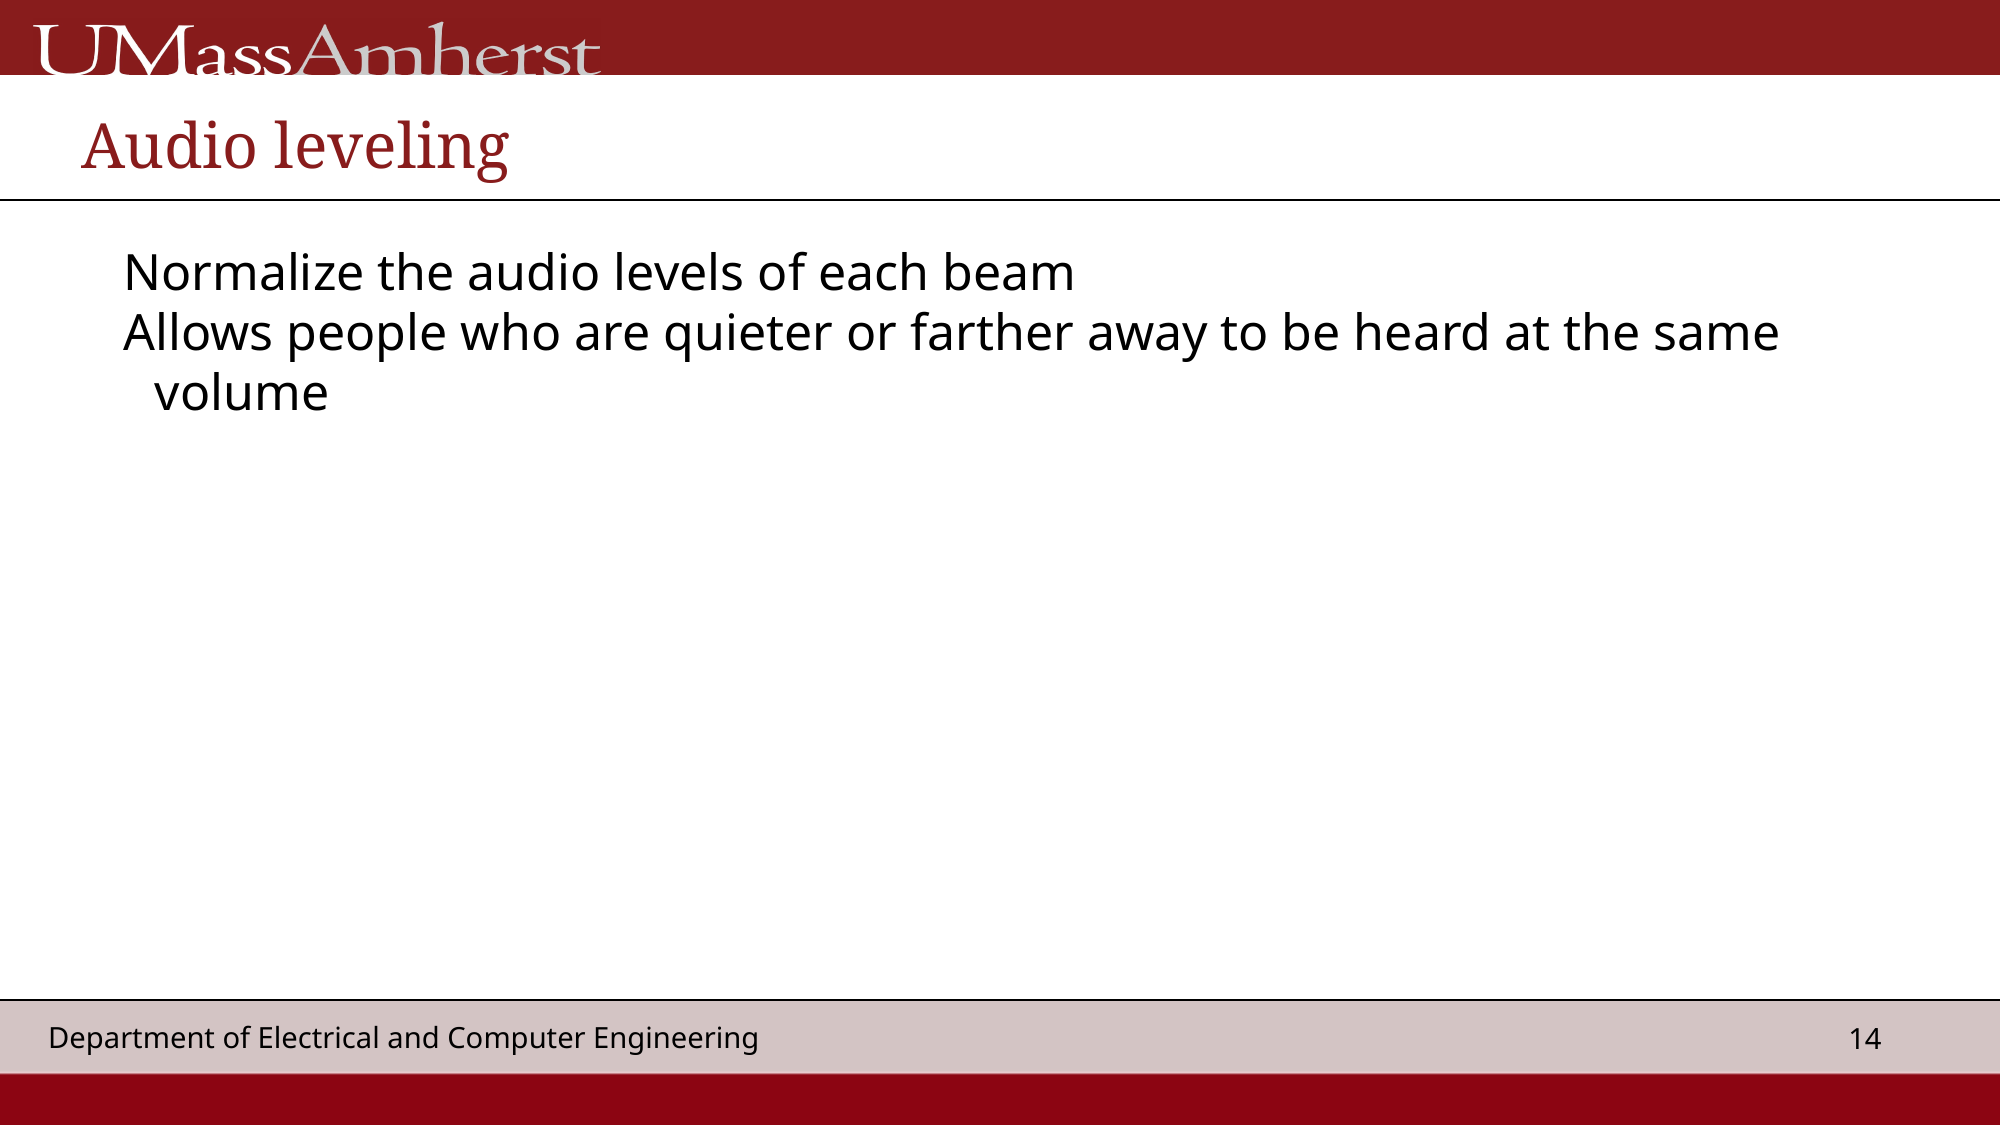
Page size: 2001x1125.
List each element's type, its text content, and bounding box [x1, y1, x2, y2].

picture [0, 1001, 2000, 1125]
picture [0, 0, 2000, 75]
title Audio leveling [66, 99, 2000, 188]
list Normalize the audio levels of each beam Allows people who are quieter or farther away to be heard at the same volume [83, 224, 1867, 963]
